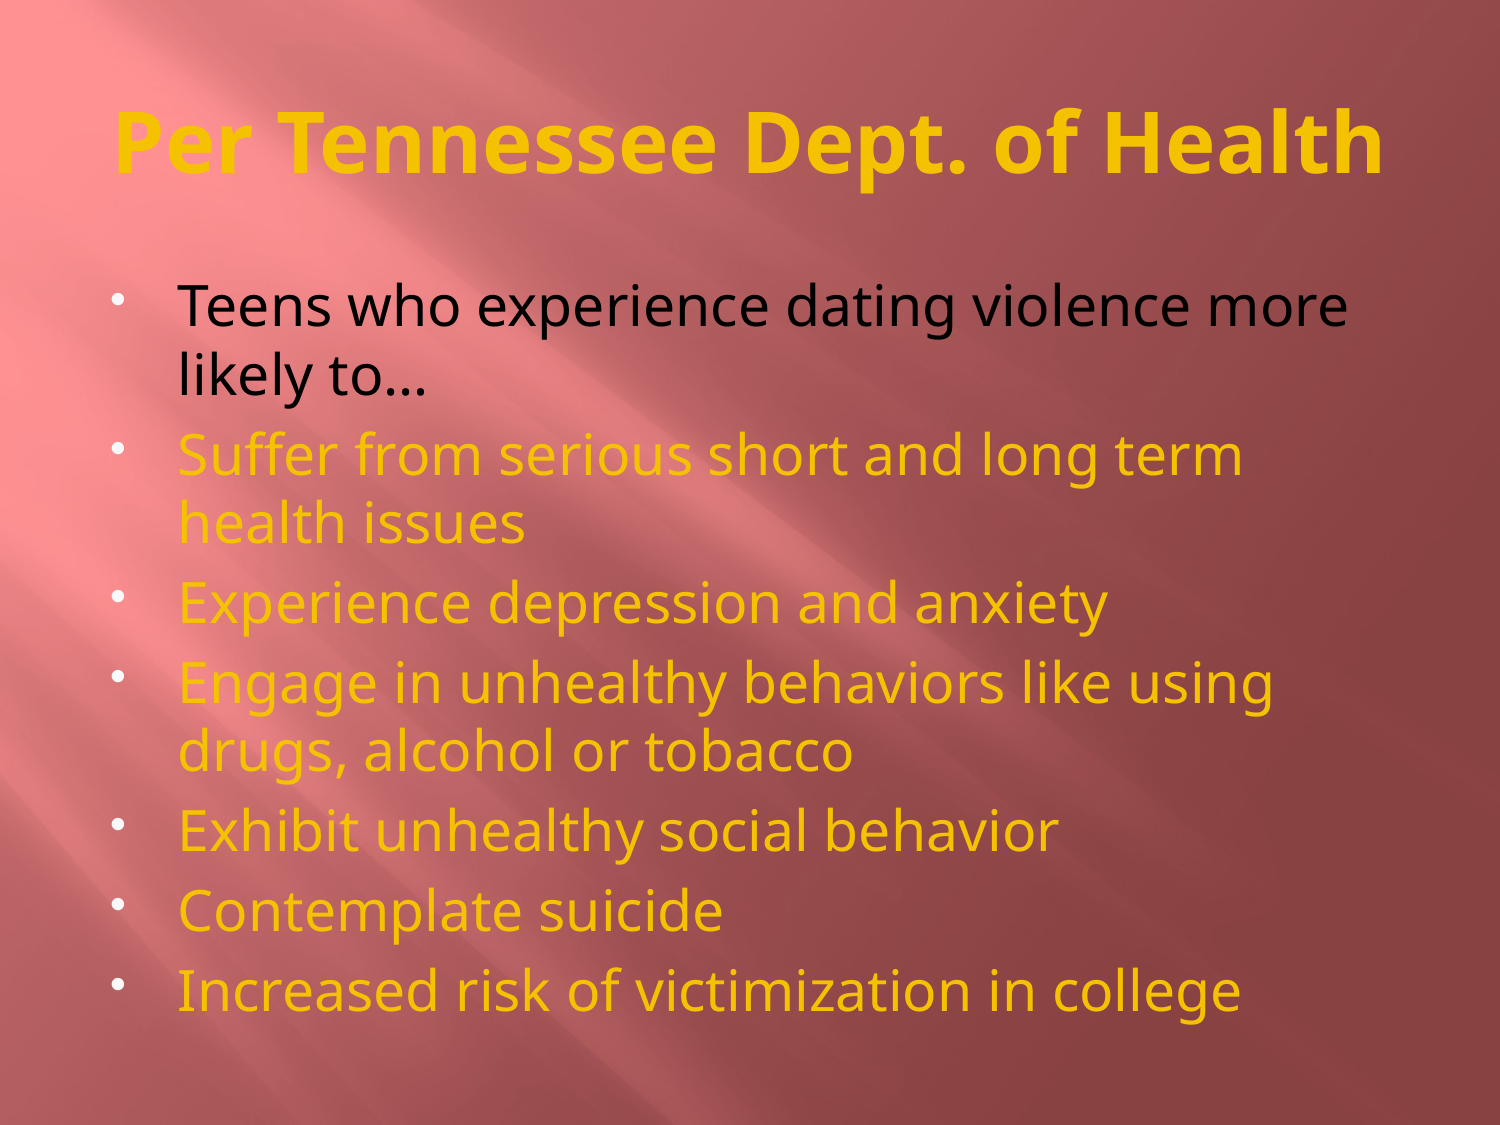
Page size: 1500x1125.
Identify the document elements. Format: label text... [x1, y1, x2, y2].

title Per Tennessee Dept. of Health [75, 45, 1425, 233]
list Teens who experience dating violence more likely to… Suffer from serious short and long term health issues Experience depression and anxiety Engage in unhealthy behaviors like using drugs, alcohol or tobacco Exhibit unhealthy social behavior Contemplate suicide Increased risk of victimization in college [75, 262, 1425, 1035]
